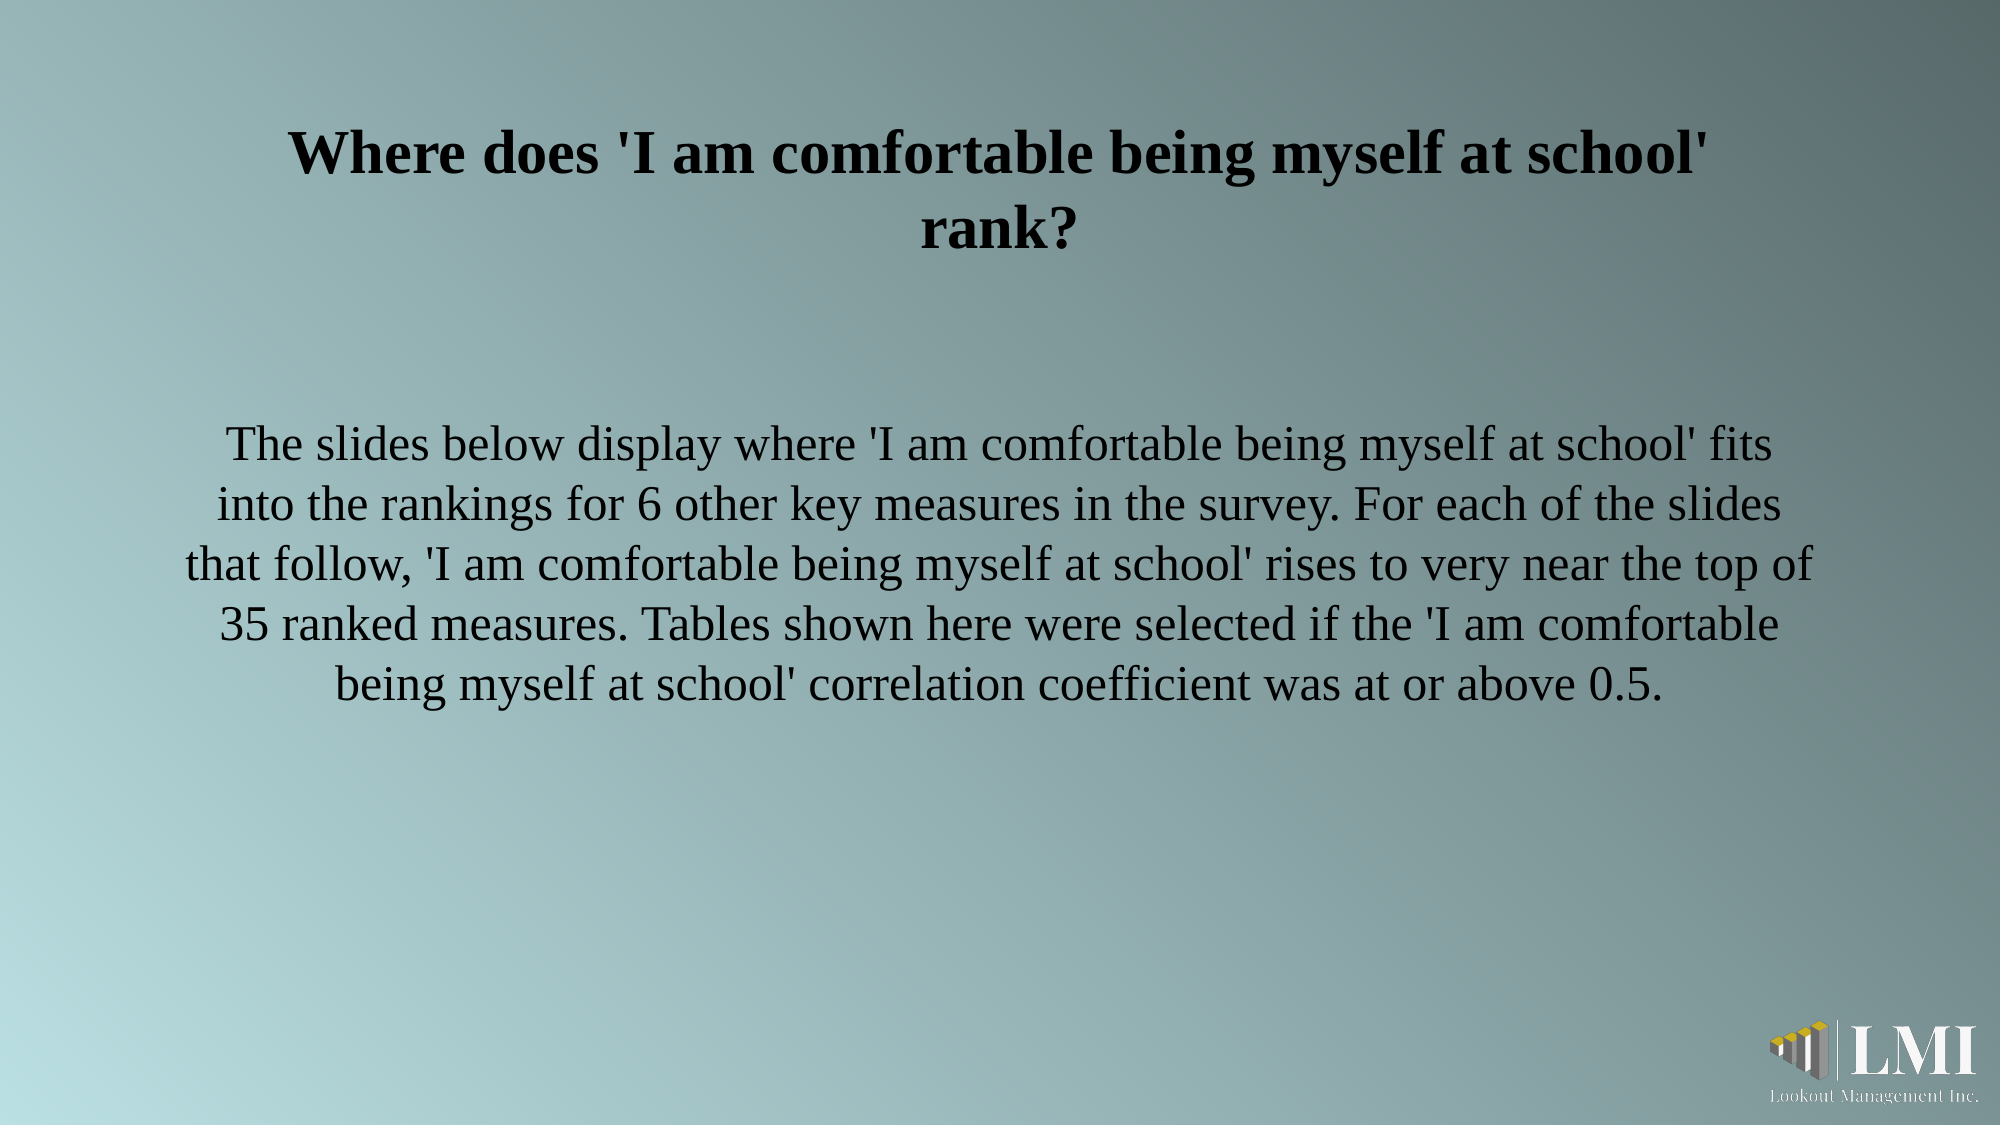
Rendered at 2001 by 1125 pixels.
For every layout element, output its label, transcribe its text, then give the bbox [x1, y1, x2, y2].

text_box The slides below display where 'I am comfortable being myself at school' fits into the rankings for 6 other key measures in the survey. For each of the slides that follow, 'I am comfortable being myself at school' rises to very near the top of 35 ranked measures. Tables shown here were selected if the 'I am comfortable being myself at school' correlation coefficient was at or above 0.5. [166, 403, 1834, 719]
text_box Where does 'I am comfortable being myself at school' rank? [270, 104, 1730, 269]
picture [1770, 1020, 1978, 1105]
